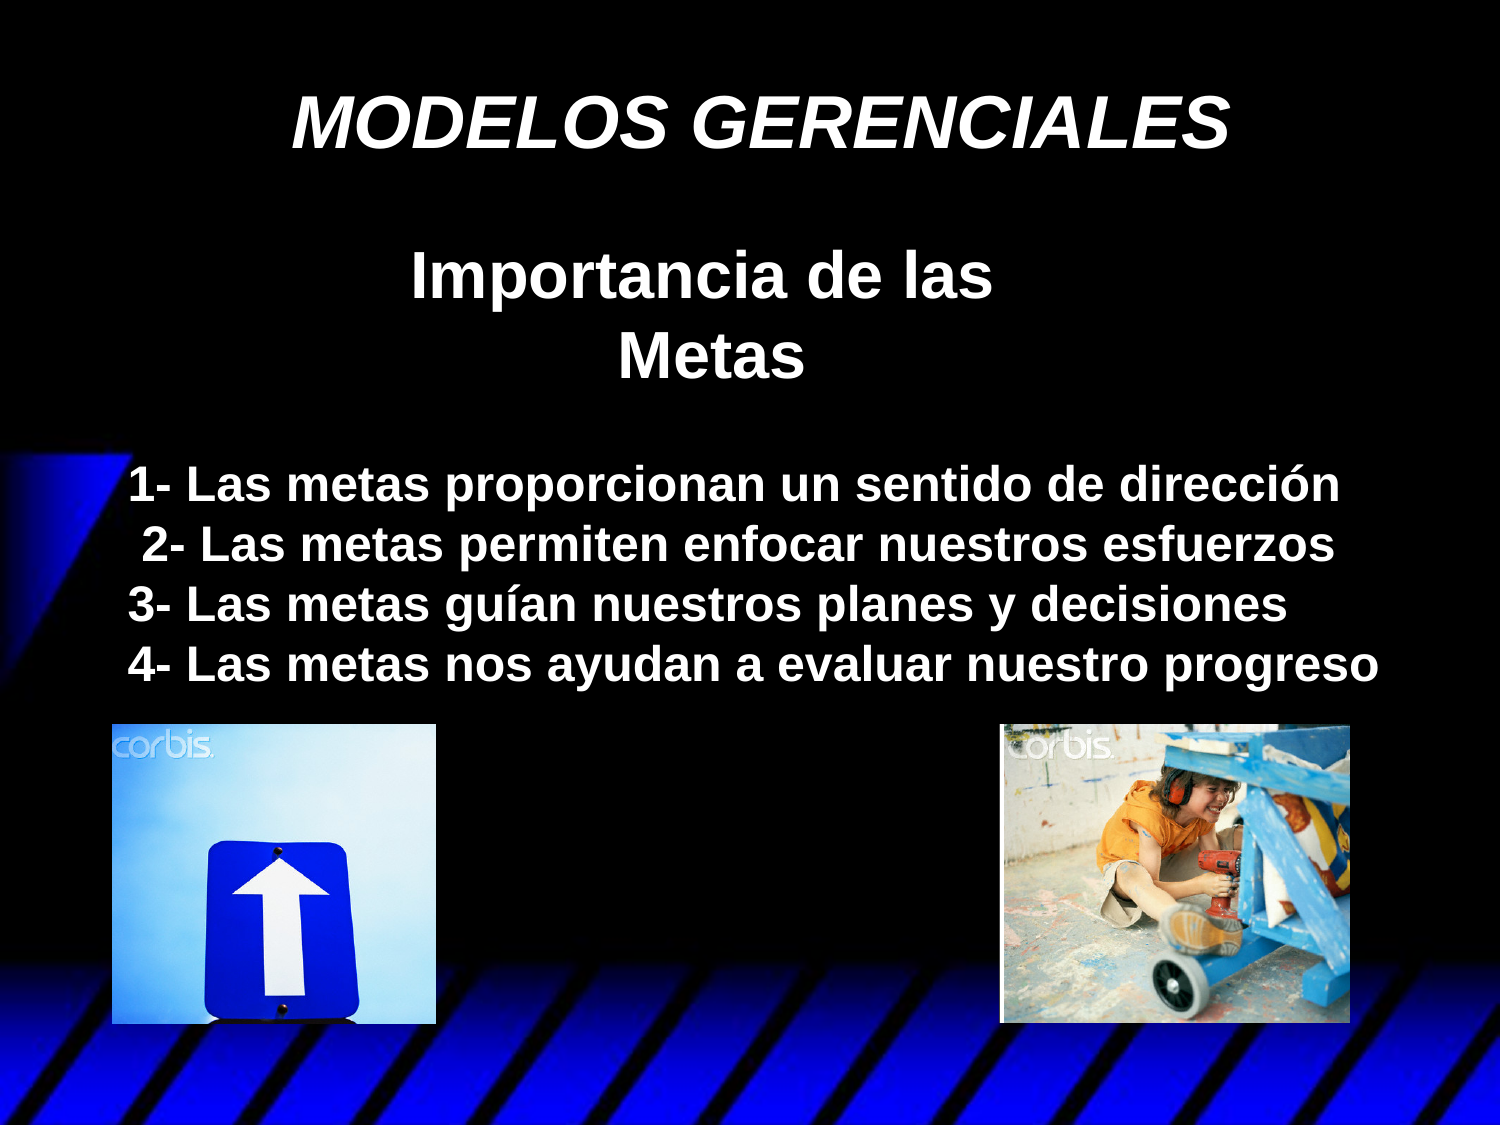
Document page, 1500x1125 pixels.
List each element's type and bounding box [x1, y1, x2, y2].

text_box [112, 724, 436, 1024]
list [0, 0, 1500, 1125]
text_box [999, 724, 1351, 1023]
